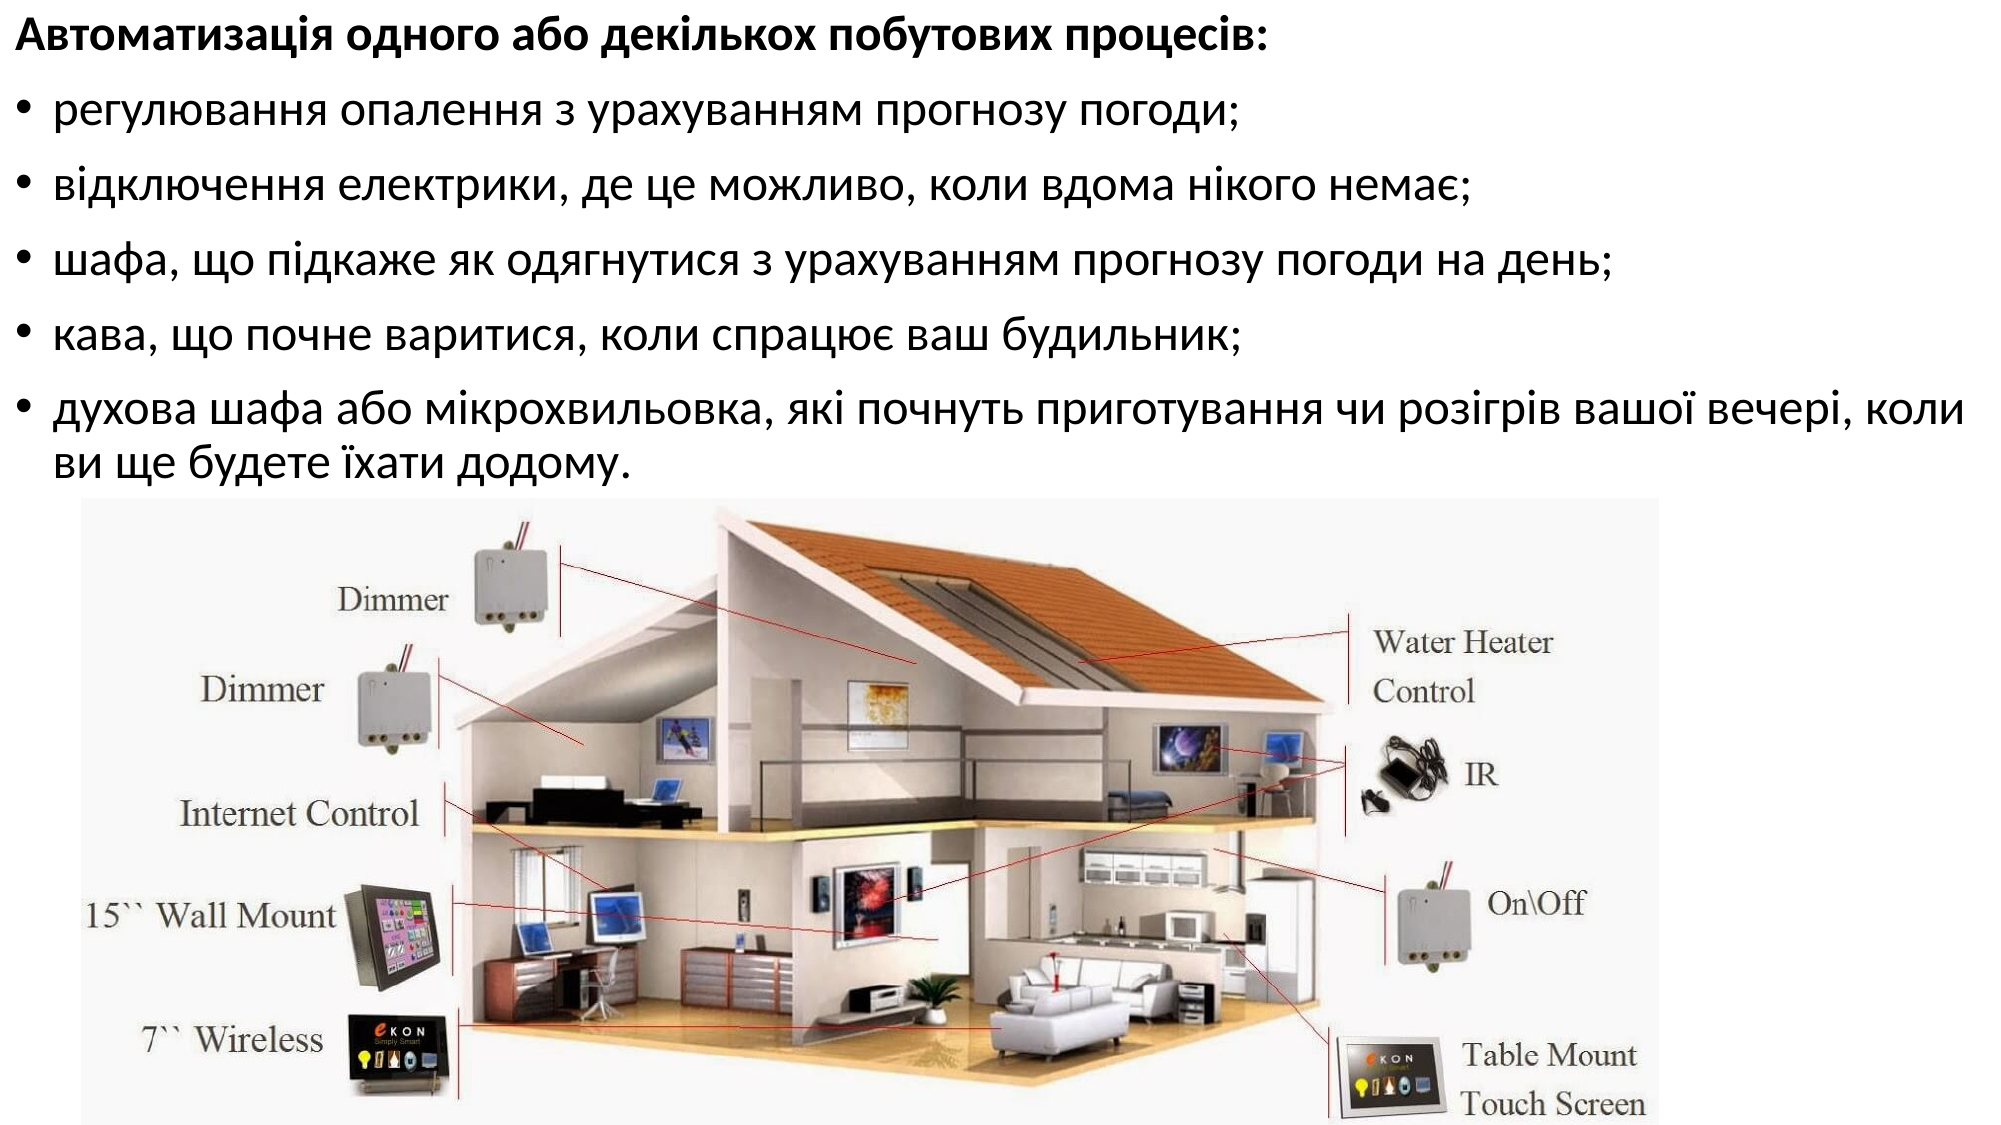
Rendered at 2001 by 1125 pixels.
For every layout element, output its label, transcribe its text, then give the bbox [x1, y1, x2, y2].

picture [81, 498, 1659, 1125]
list Автоматизація одного або декількох побутових процесів: регулювання опалення з урахуванням прогнозу погоди; відключення електрики, де це можливо, коли вдома нікого немає; шафа, що підкаже як одягнутися з урахуванням прогнозу погоди на день; кава, що почне варитися, коли спрацює ваш будильник; духова шафа або мікрохвильовка, які почнуть приготування чи розігрів вашої вечері, коли ви ще будете їхати додому. [0, 0, 2000, 565]
